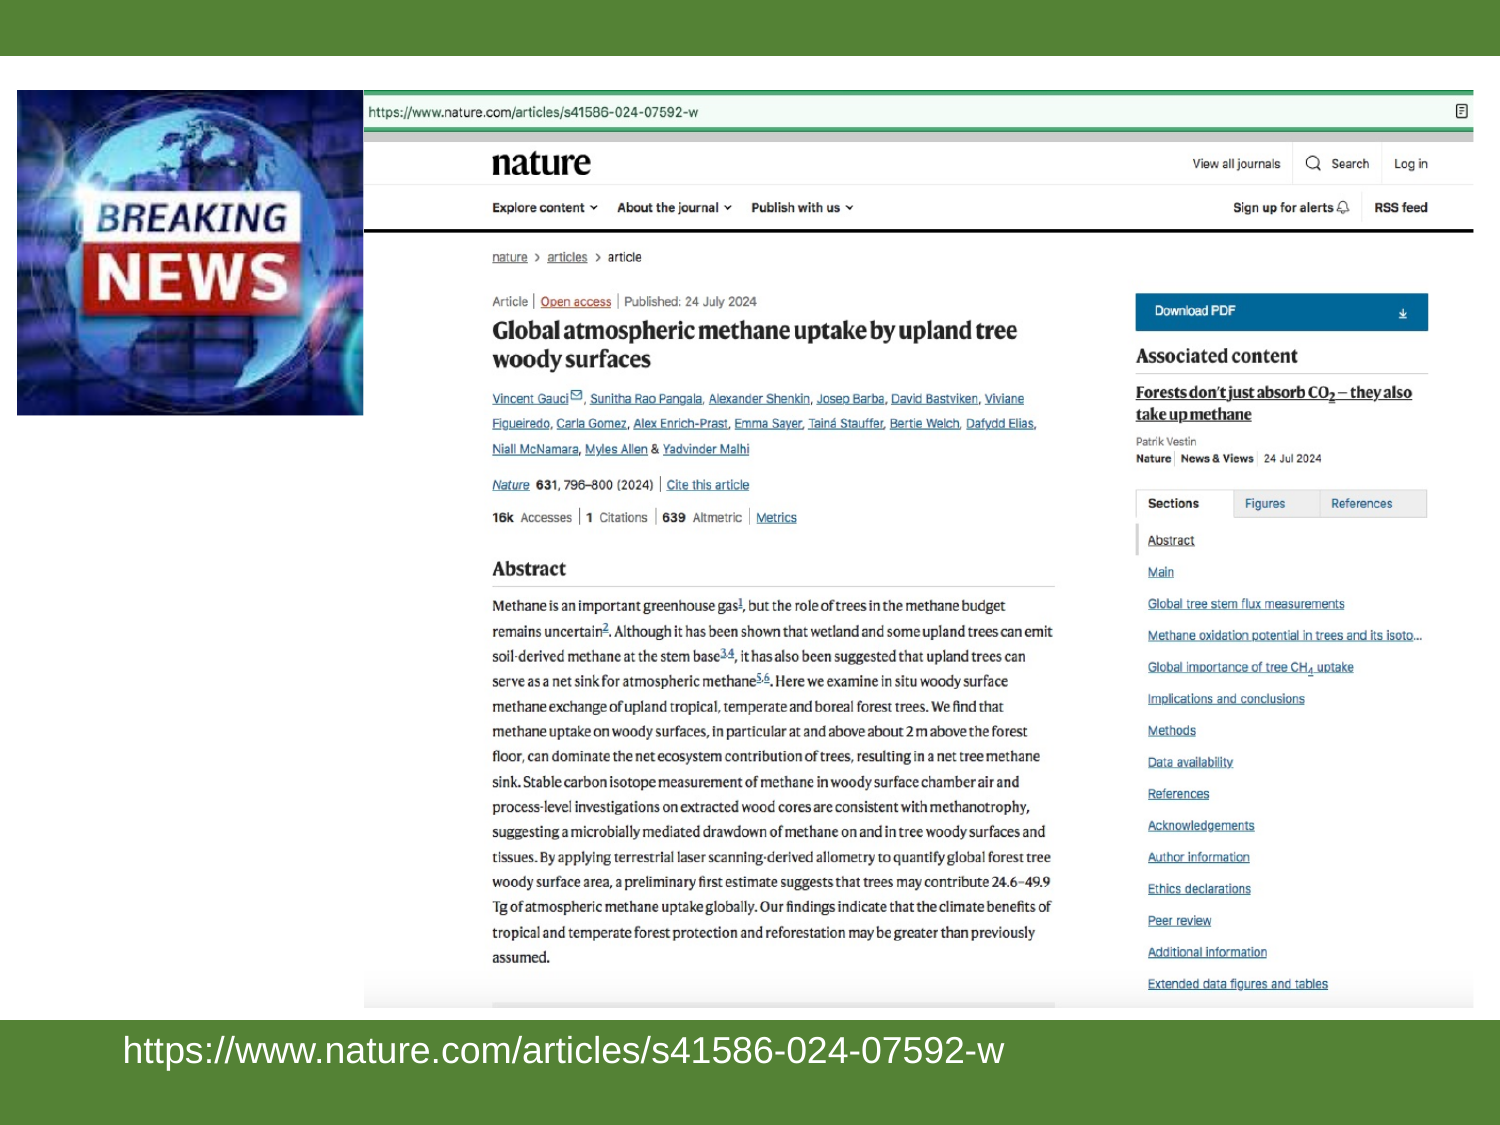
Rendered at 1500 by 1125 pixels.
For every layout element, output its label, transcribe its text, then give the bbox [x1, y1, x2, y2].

text_box https://www.nature.com/articles/s41586-024-07592-w [107, 1020, 1307, 1079]
picture [0, 56, 1500, 1020]
